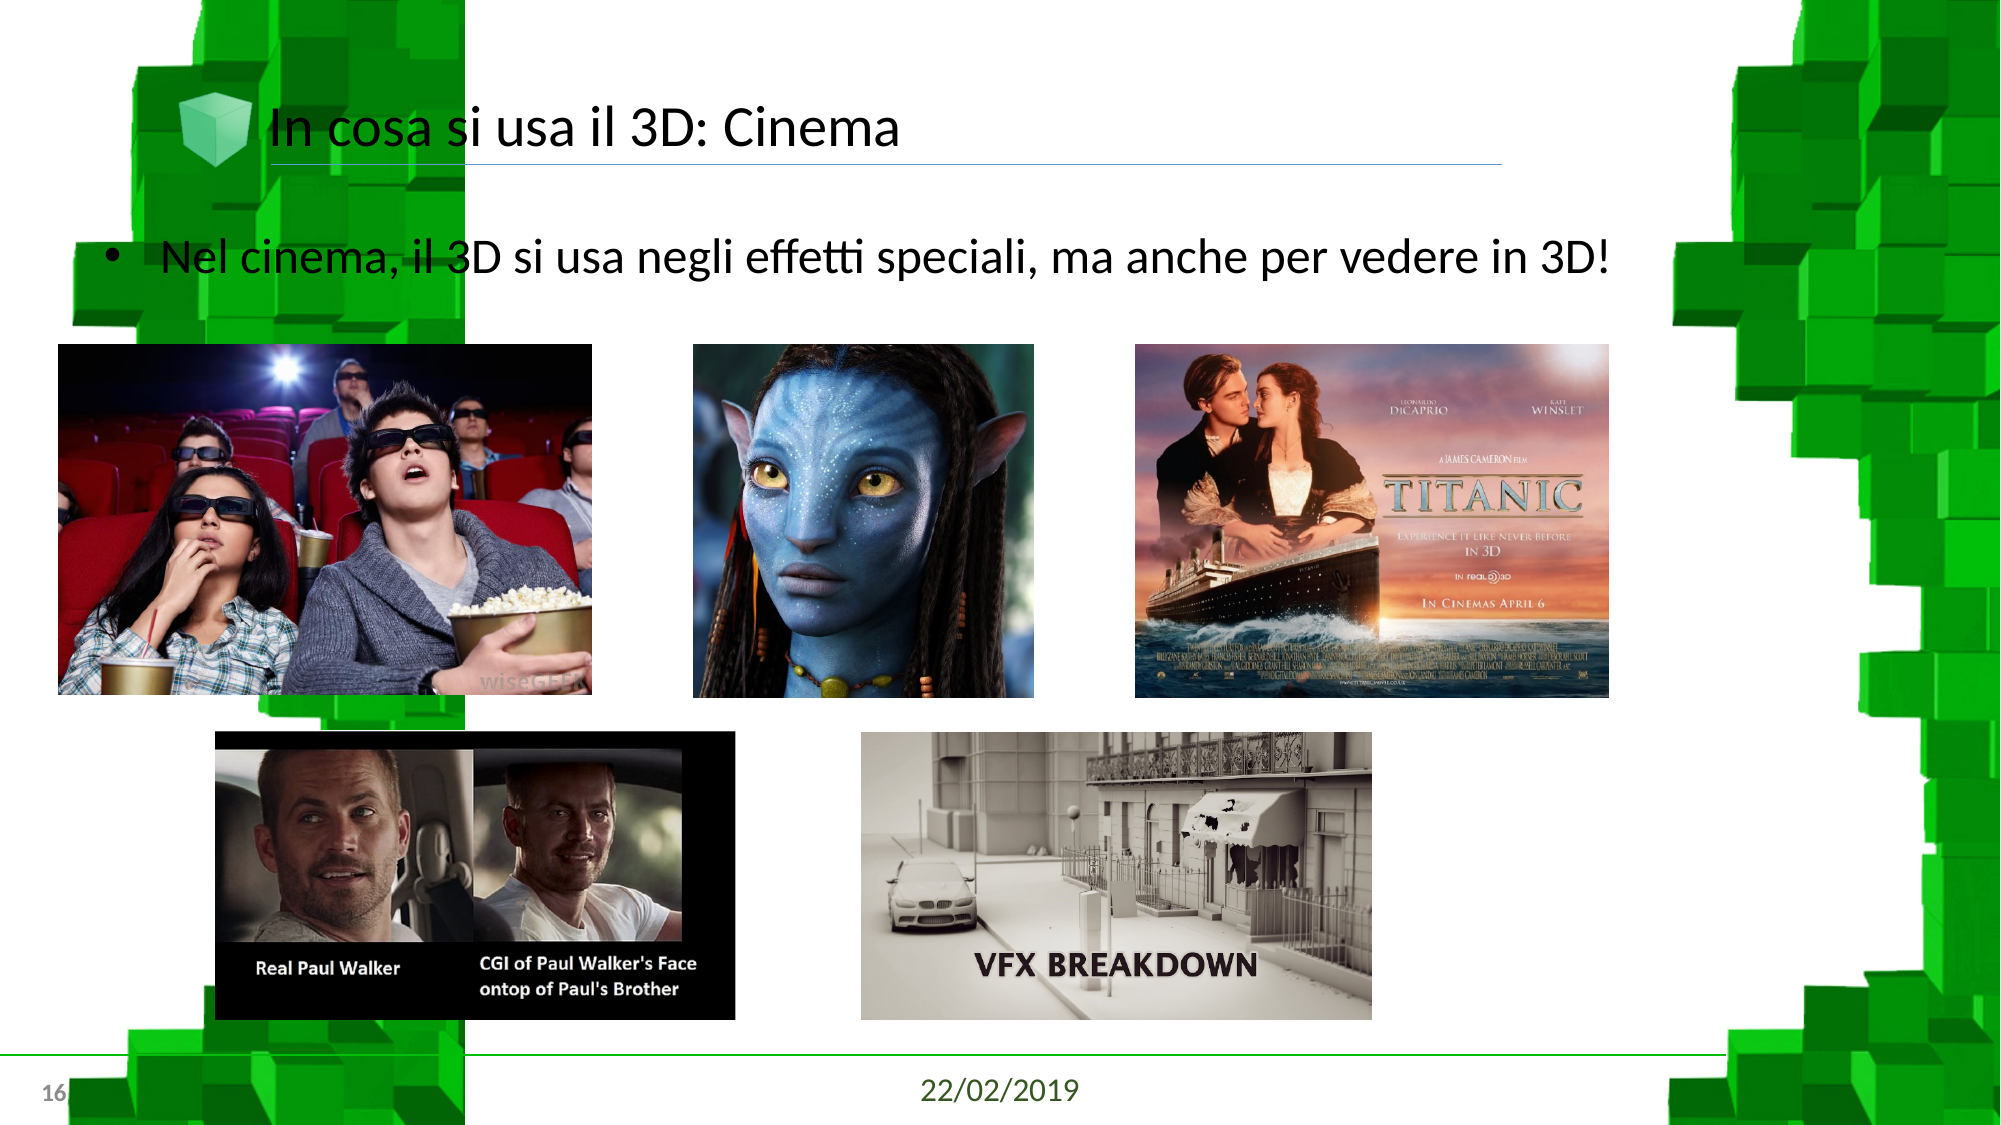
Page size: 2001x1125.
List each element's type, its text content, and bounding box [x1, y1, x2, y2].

text_box 22/02/2019 [254, 1061, 1746, 1116]
text_box In cosa si usa il 3D: Cinema [254, 80, 1448, 216]
picture [0, 0, 2001, 1125]
slide_number 16 [26, 1057, 110, 1125]
text_box Nel cinema, il 3D si usa negli effetti speciali, ma anche per vedere in 3D! [89, 216, 1708, 292]
